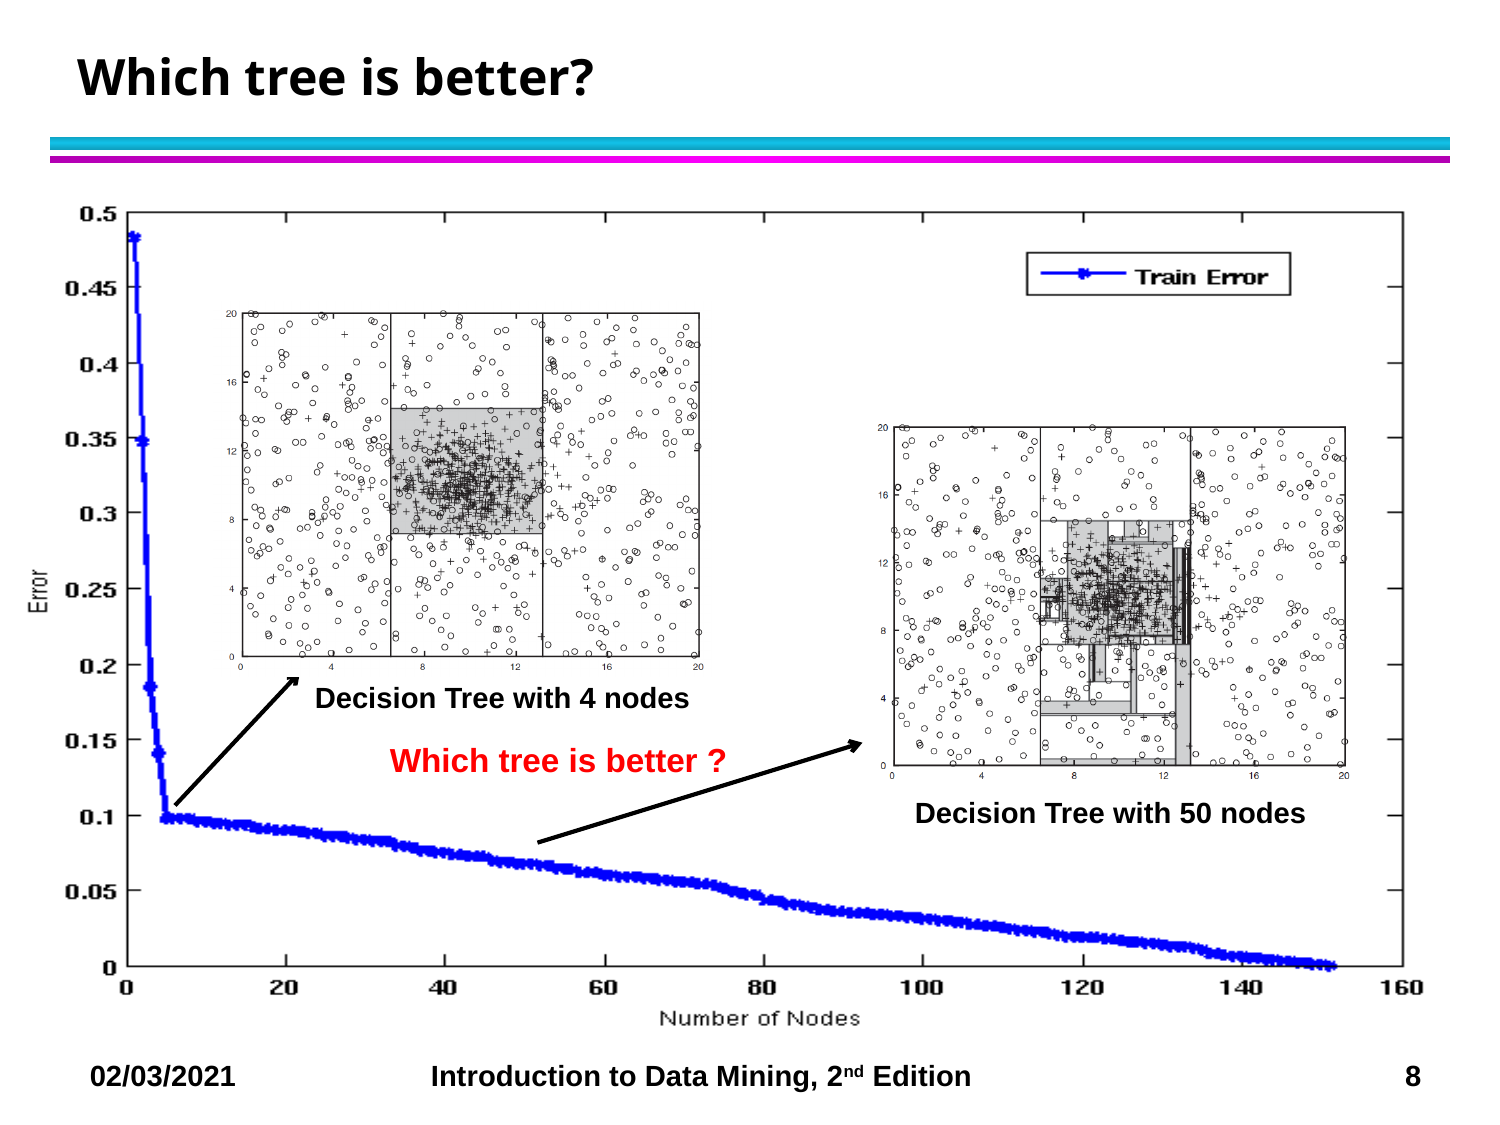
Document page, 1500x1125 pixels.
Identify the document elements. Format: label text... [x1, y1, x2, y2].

picture [213, 301, 712, 677]
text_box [537, 742, 863, 843]
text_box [174, 671, 301, 806]
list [12, 199, 1438, 1038]
picture [857, 411, 1368, 788]
title Which tree is better? [62, 24, 1421, 113]
